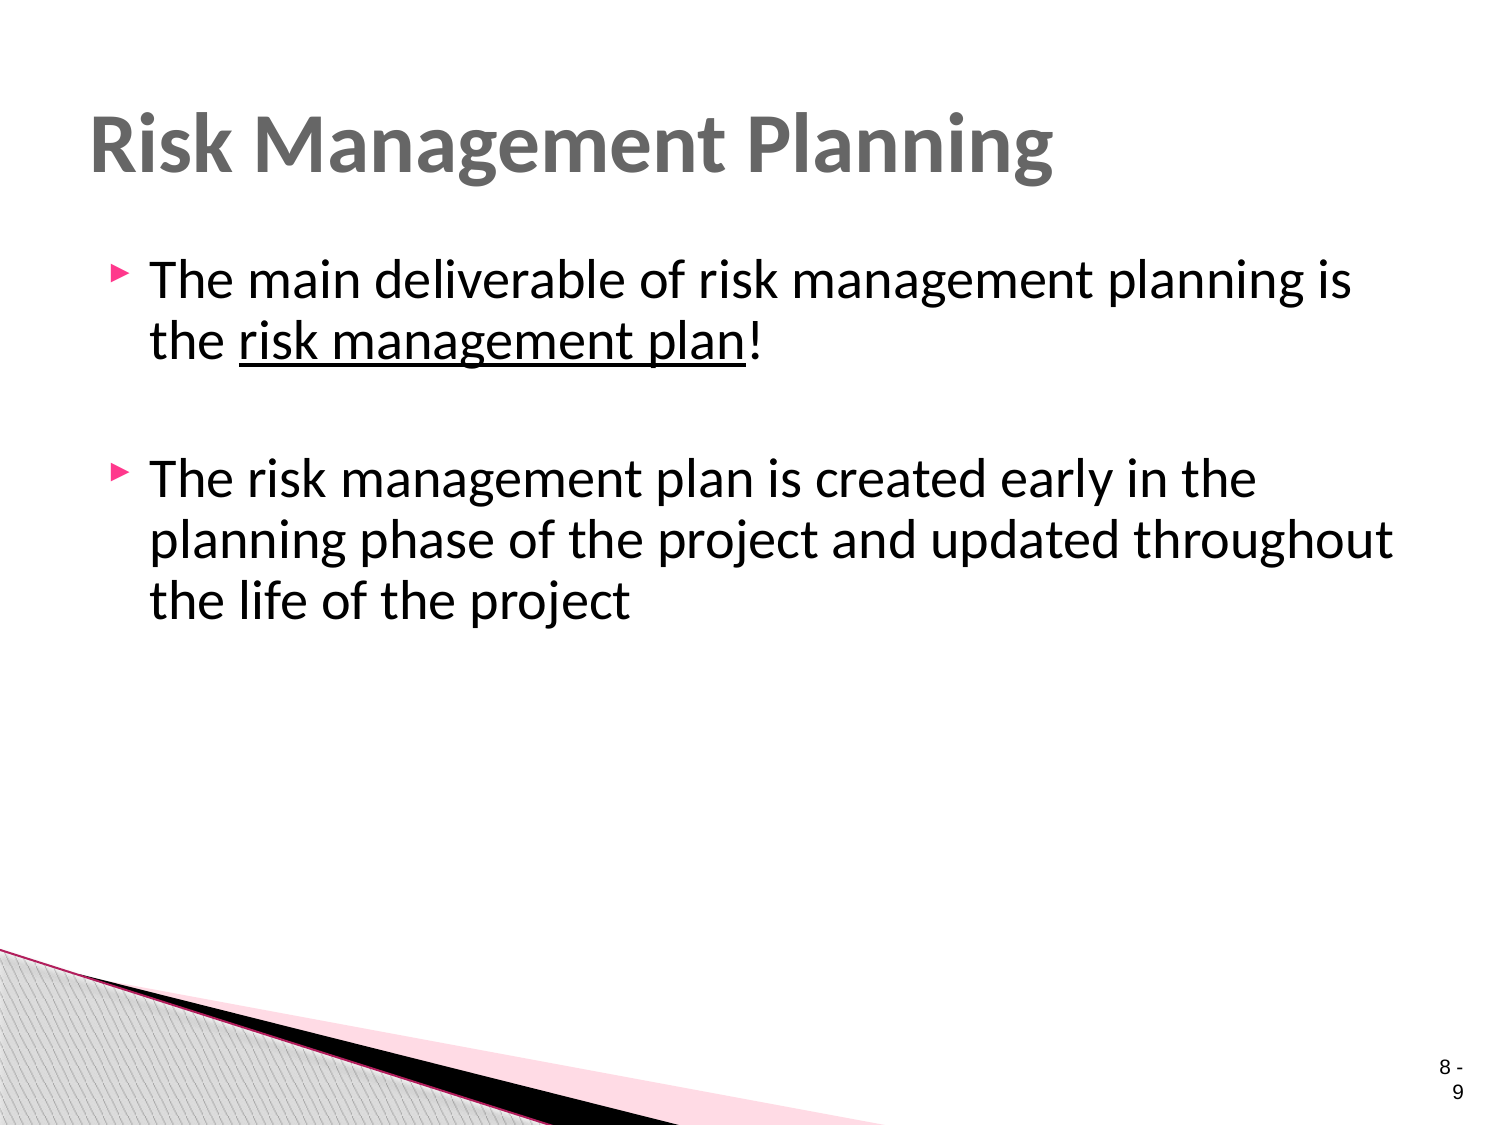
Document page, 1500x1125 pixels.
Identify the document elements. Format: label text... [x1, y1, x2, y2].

list The main deliverable of risk management planning is the risk management plan! The risk management plan is created early in the planning phase of the project and updated throughout the life of the project [75, 243, 1425, 986]
slide_number 8 - 9 [1418, 1051, 1479, 1112]
title Risk Management Planning [75, 45, 1425, 233]
